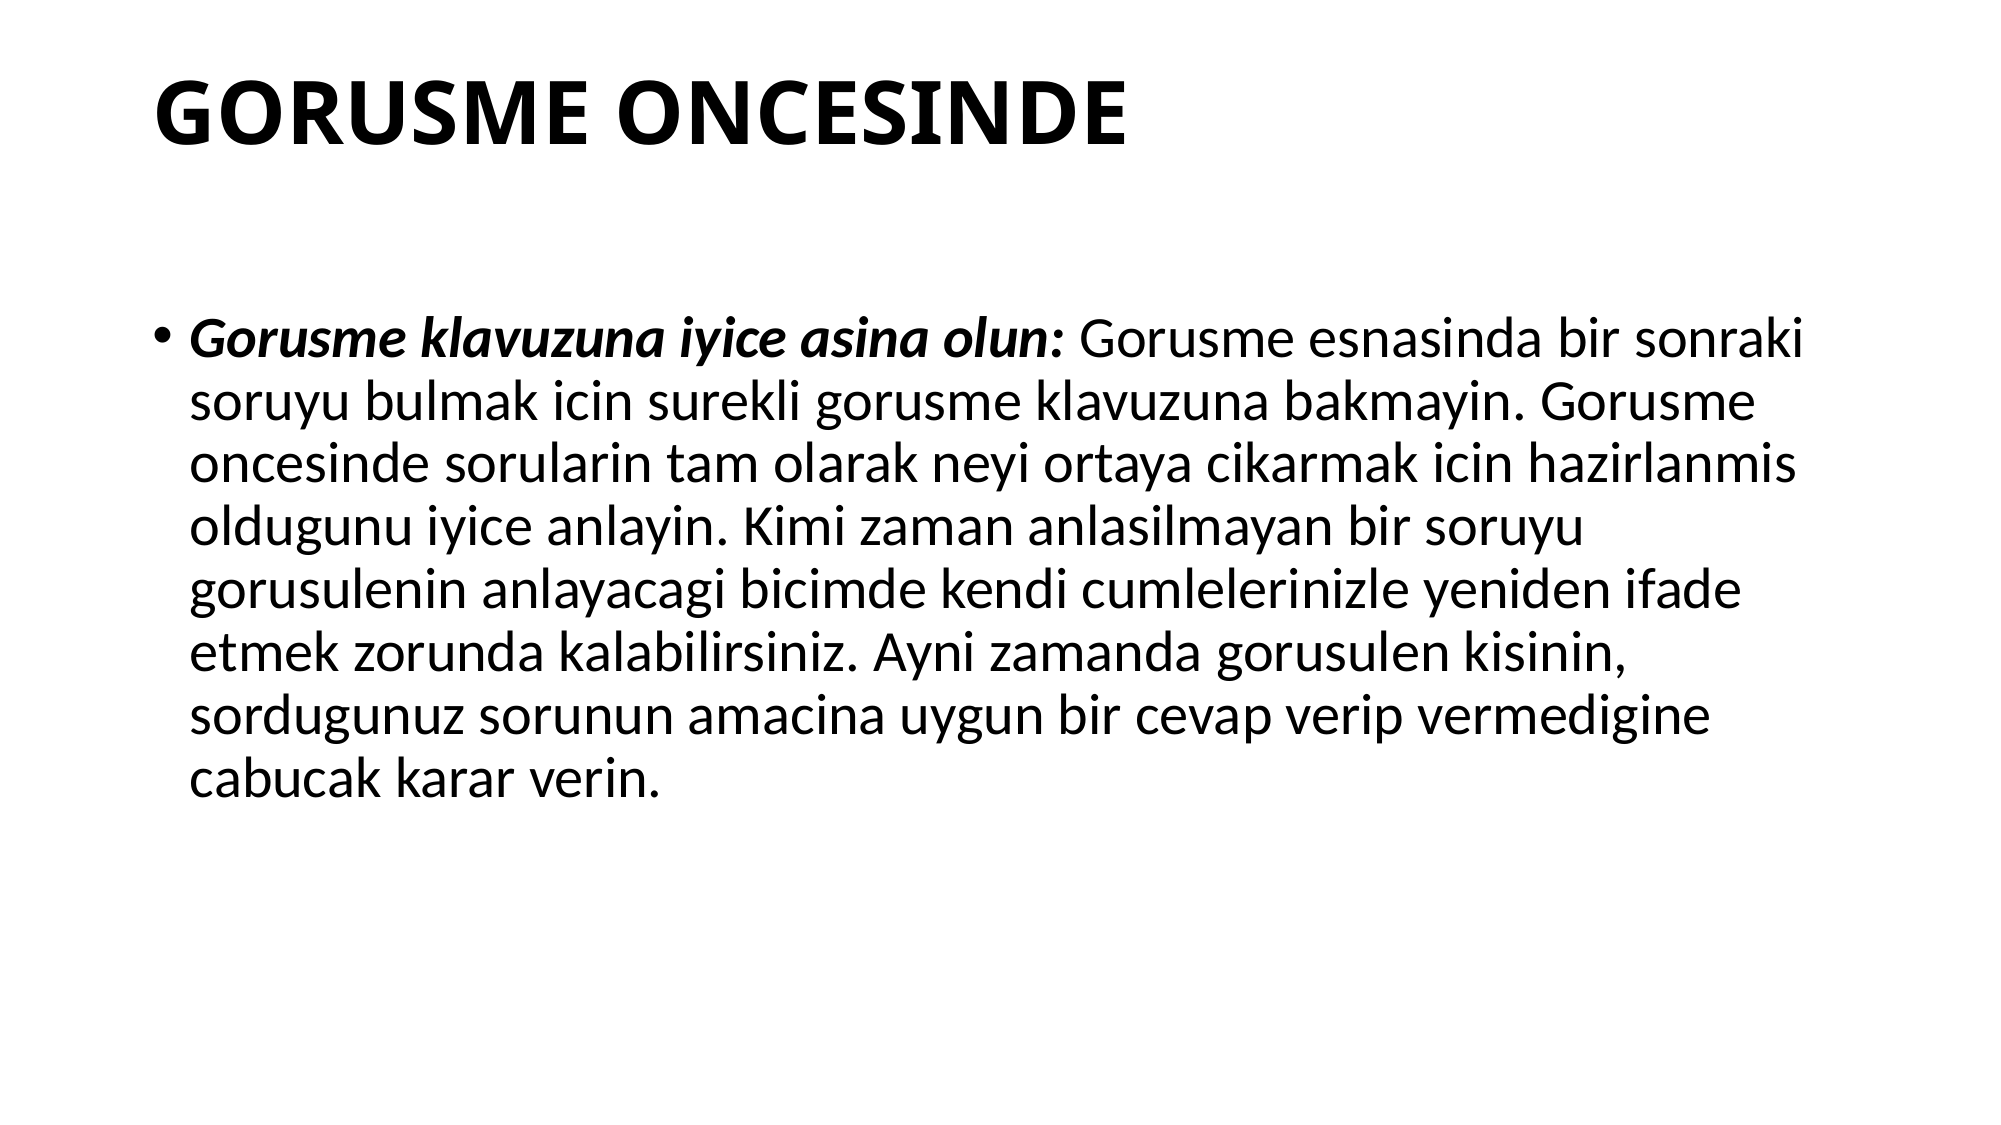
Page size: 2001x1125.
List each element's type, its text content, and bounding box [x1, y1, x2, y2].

list Gorusme klavuzuna iyice asina olun: Gorusme esnasinda bir sonraki soruyu bulmak icin surekli gorusme klavuzuna bakmayin. Gorusme oncesinde sorularin tam olarak neyi ortaya cikarmak icin hazirlanmis oldugunu iyice anlayin. Kimi zaman anlasilmayan bir soruyu gorusulenin anlayacagi bicimde kendi cumlelerinizle yeniden ifade etmek zorunda kalabilirsiniz. Ayni zamanda gorusulen kisinin, sordugunuz sorunun amacina uygun bir cevap verip vermedigine cabucak karar verin. [137, 299, 1863, 1014]
title GORUSME ONCESINDE [137, 59, 1863, 278]
